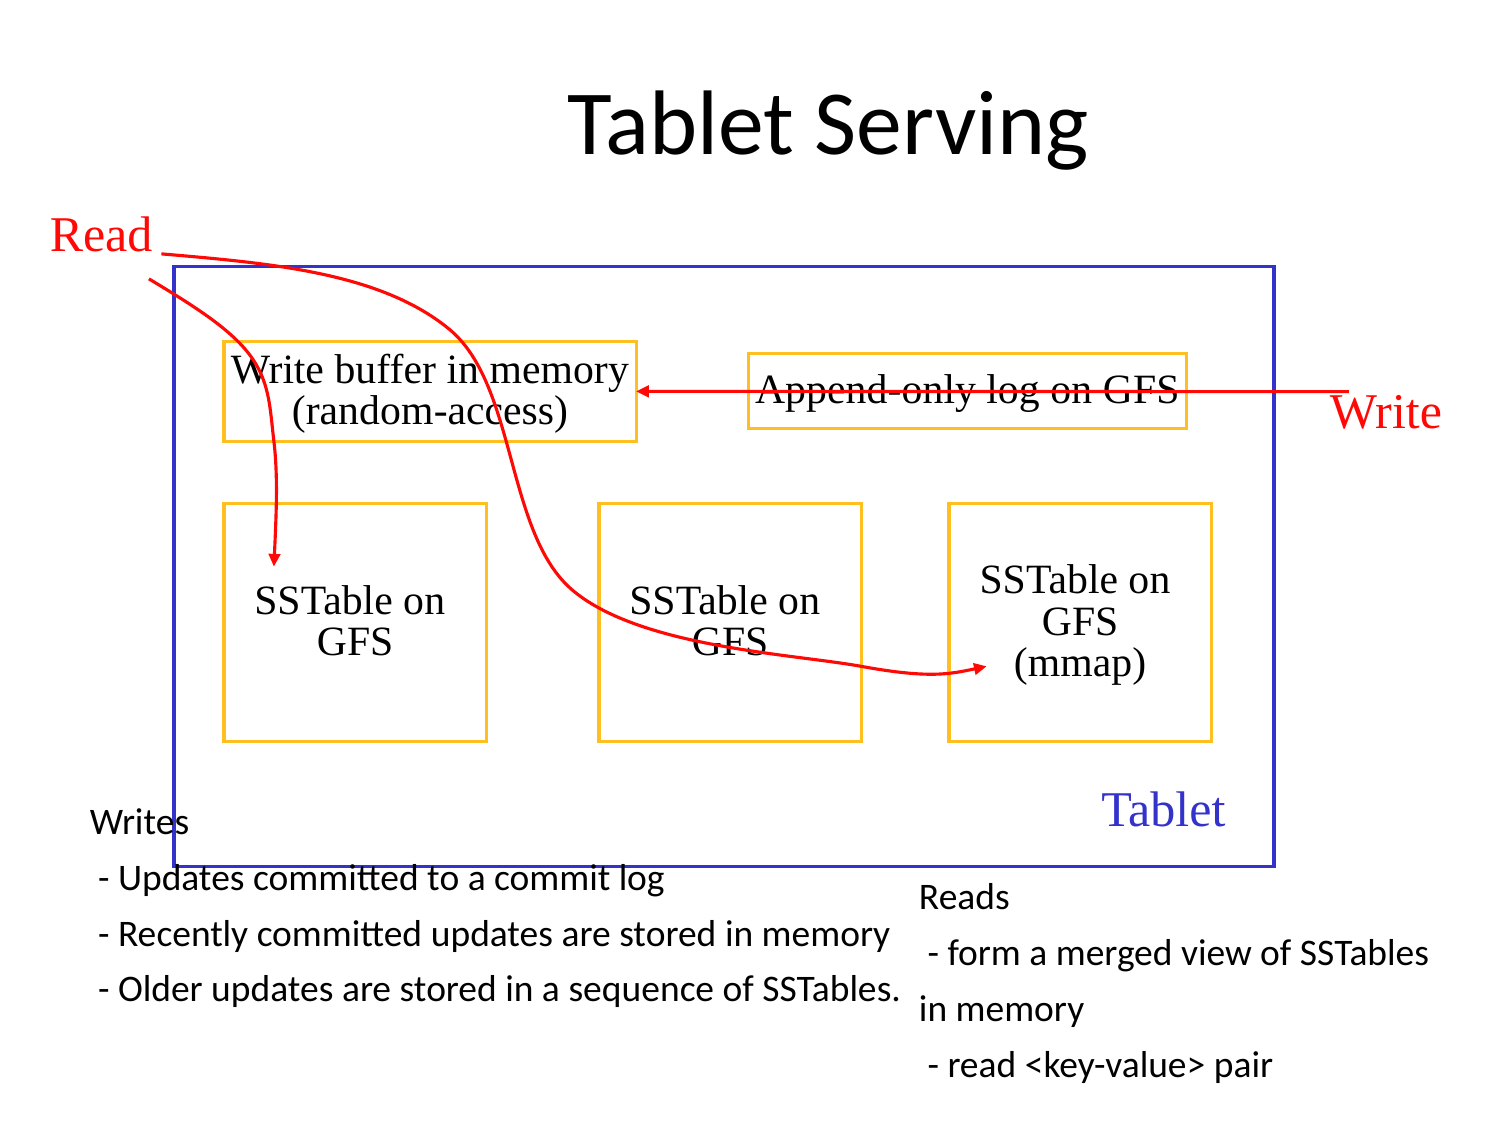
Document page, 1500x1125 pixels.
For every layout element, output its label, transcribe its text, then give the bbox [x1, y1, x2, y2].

title Tablet Serving [230, 15, 1428, 202]
text_box Writes - Updates committed to a commit log - Recently committed updates are stored in memory - Older updates are stored in a sequence of SSTables. [74, 875, 904, 1017]
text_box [36, 203, 1464, 867]
text_box Reads - form a merged view of SSTables in memory - read <key-value> pair [904, 868, 1469, 1093]
